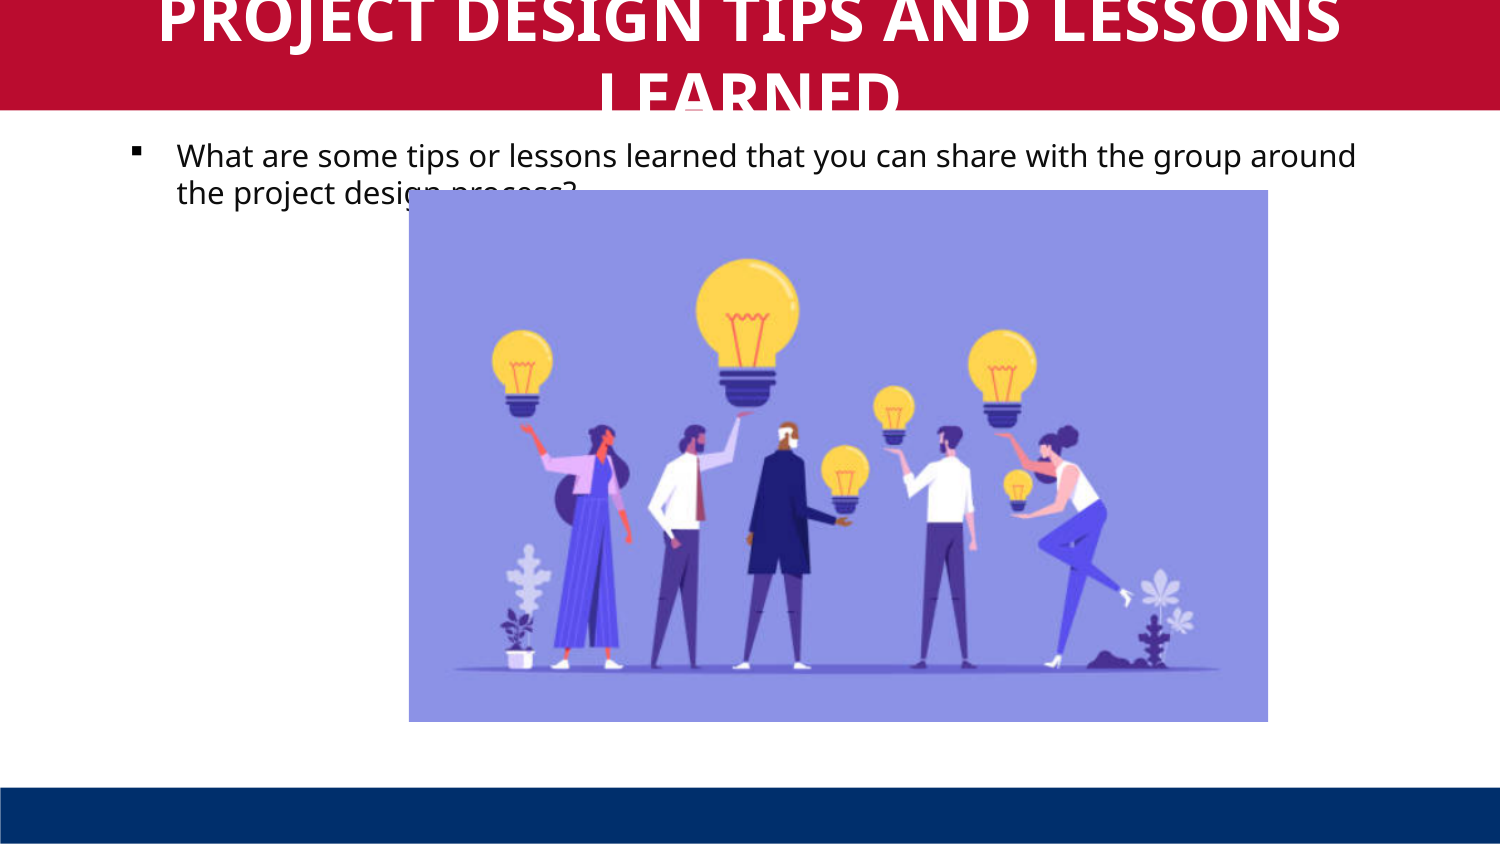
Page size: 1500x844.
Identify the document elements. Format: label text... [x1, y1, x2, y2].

picture [408, 190, 1269, 722]
text_box PROJECT DESIGN TIPS AND LESSONS LEARNED [0, 0, 1500, 111]
list What are some tips or lessons learned that you can share with the group around the project design process? [114, 121, 1400, 789]
